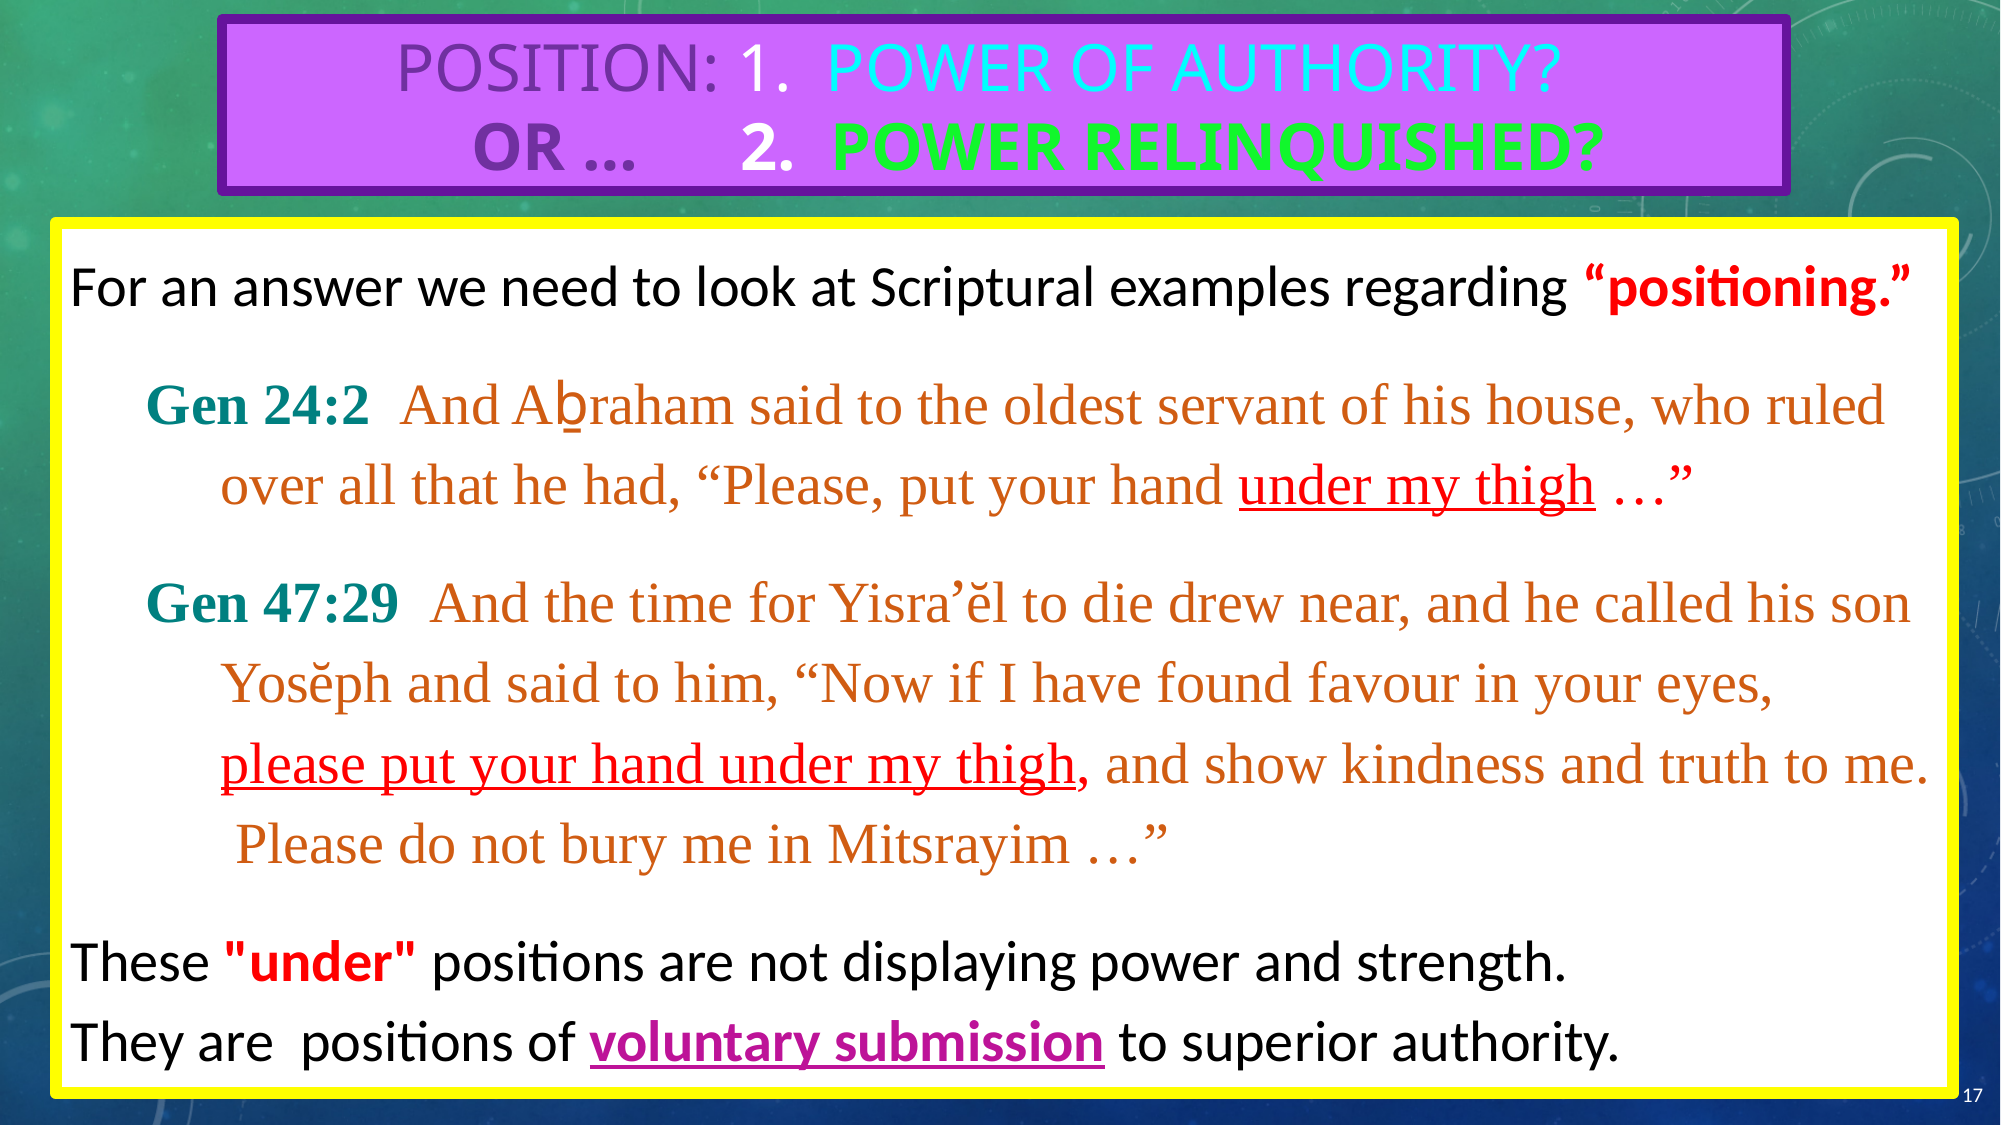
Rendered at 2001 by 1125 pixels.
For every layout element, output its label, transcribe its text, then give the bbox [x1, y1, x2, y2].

slide_number 17 [1907, 1062, 1999, 1125]
title Position: 1. Power of authority? Or … 2. Power relinquished? [222, 19, 1787, 191]
list For an answer we need to look at Scriptural examples regarding “positioning.” Gen 24:2 And Aḇraham said to the oldest servant of his house, who ruled over all that he had, “Please, put your hand under my thigh …” Gen 47:29 And the time for Yisra’ĕl to die drew near, and he called his son Yosĕph and said to him, “Now if I have found favour in your eyes, please put your hand under my thigh, and show kindness and truth to me. Please do not bury me in Mitsrayim …” These "under" positions are not displaying power and strength. They are positions of voluntary submission to superior authority. [55, 223, 1953, 1094]
picture [0, 0, 2001, 1125]
